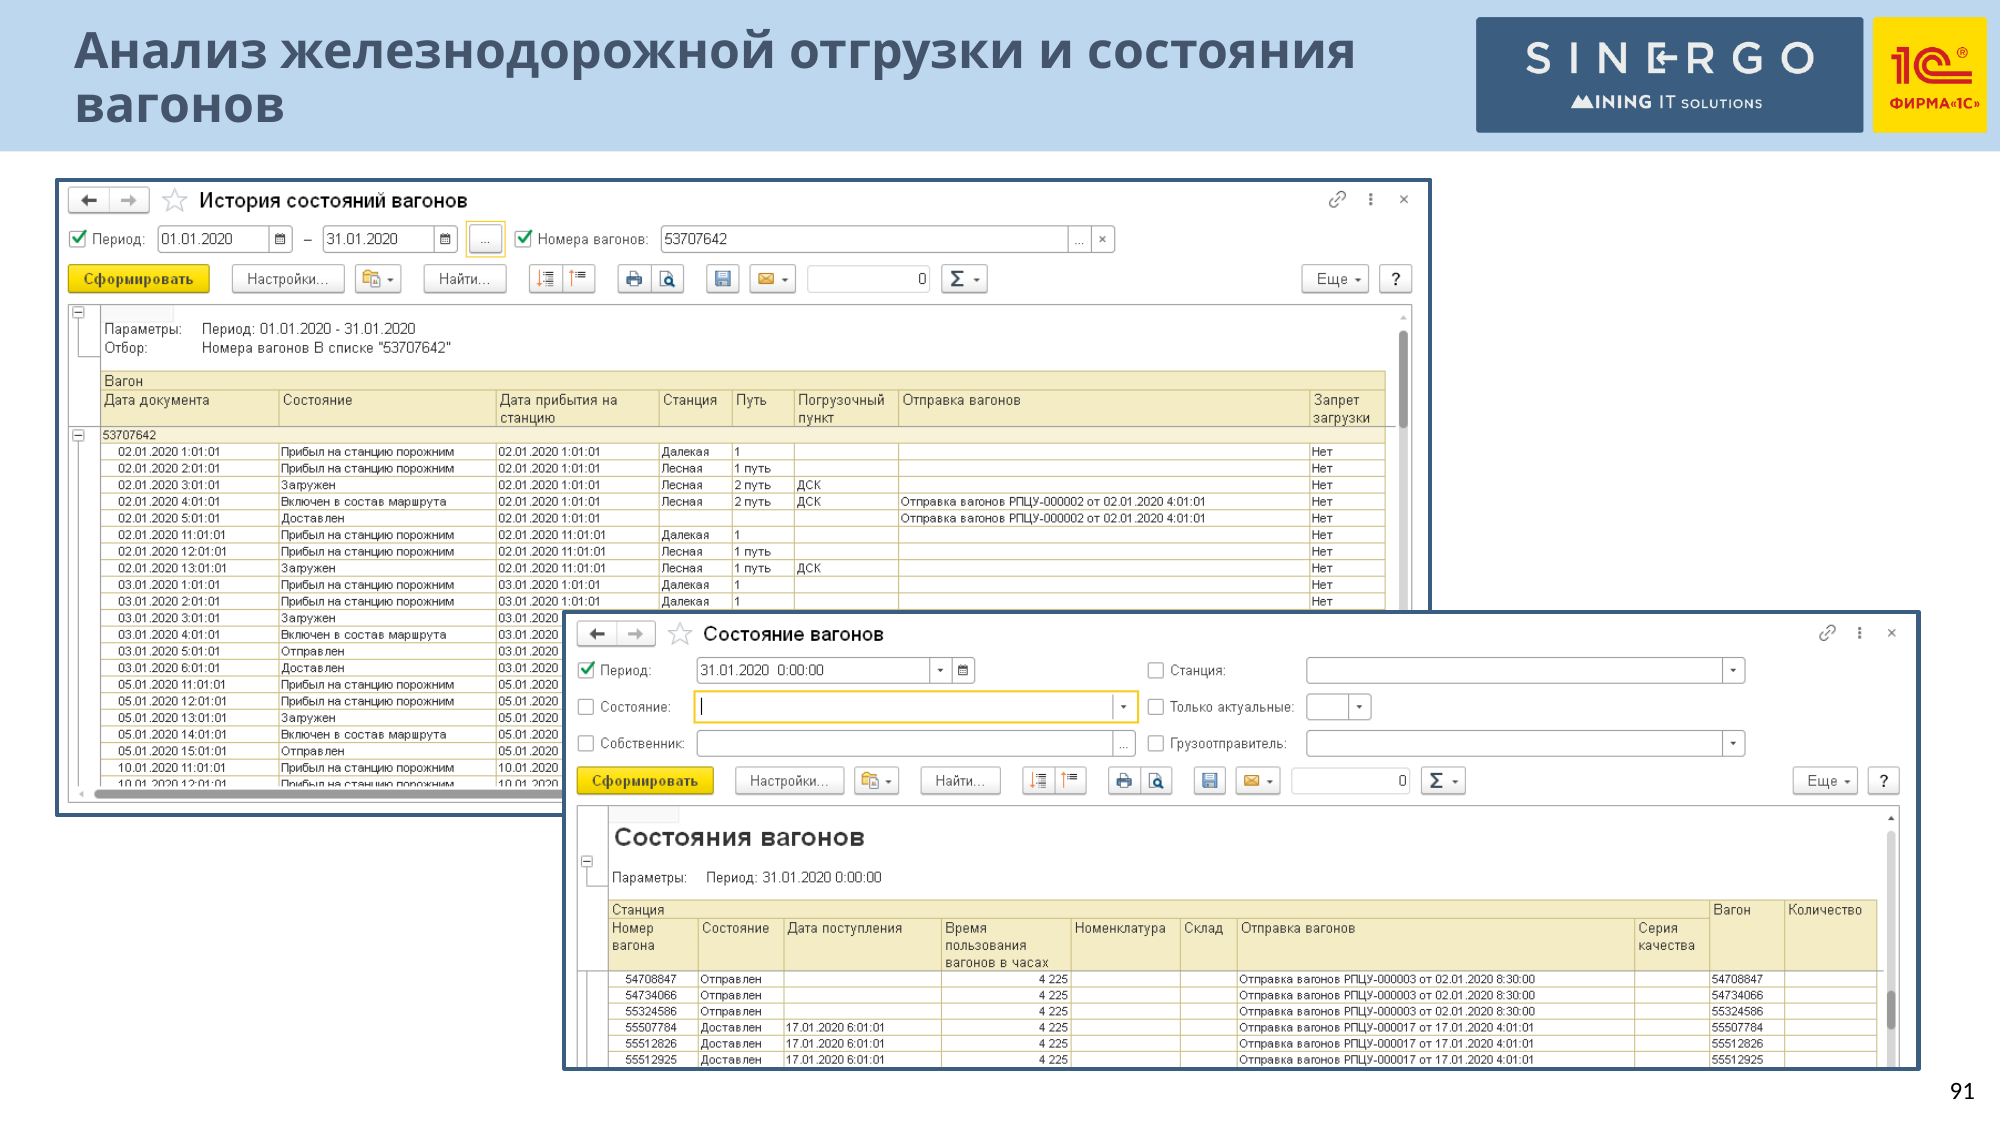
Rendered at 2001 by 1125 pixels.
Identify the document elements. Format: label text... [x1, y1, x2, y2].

title Анализ железнодорожной отгрузки и состояния вагонов [59, 37, 1473, 122]
picture [59, 181, 1917, 1067]
slide_number 91 [1916, 1066, 1990, 1113]
picture [1476, 17, 1987, 133]
